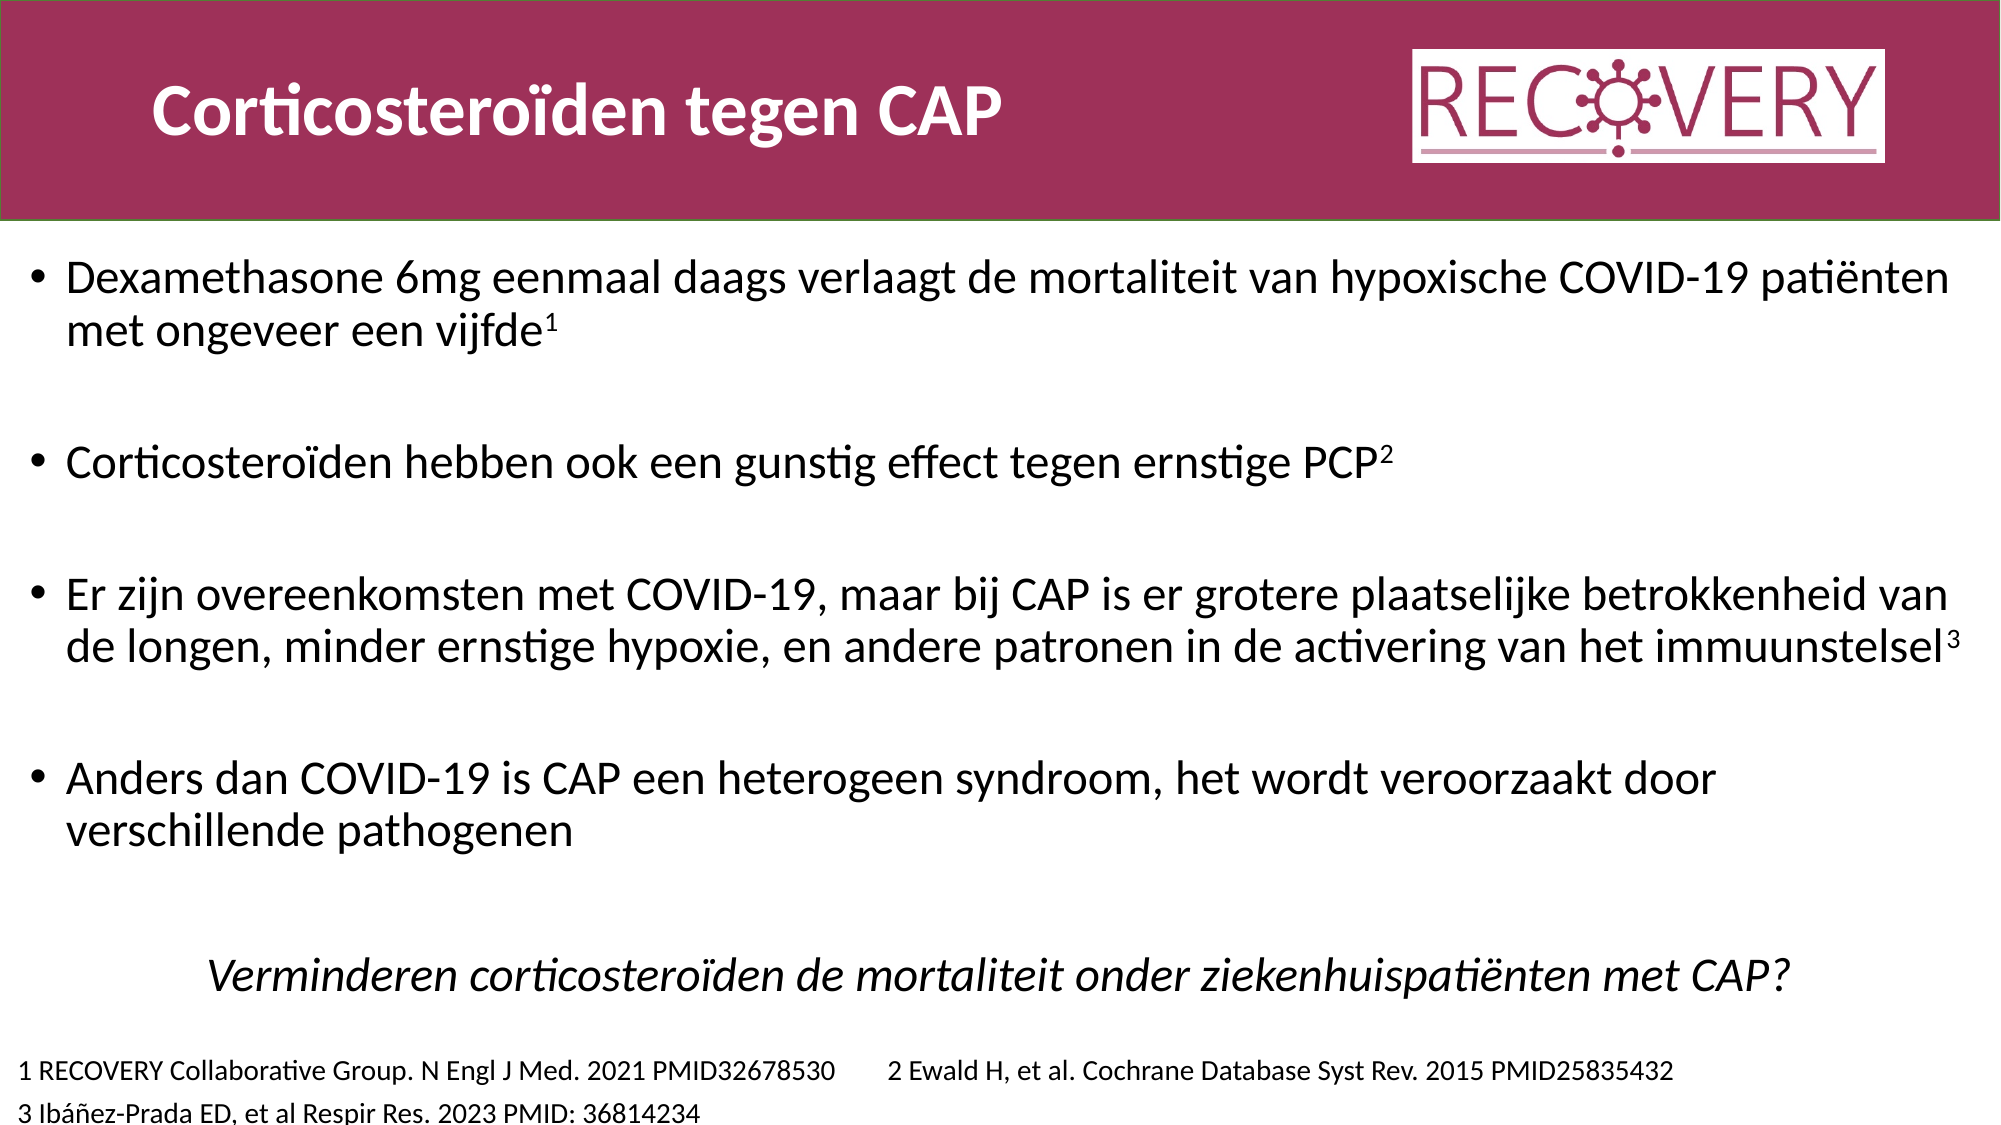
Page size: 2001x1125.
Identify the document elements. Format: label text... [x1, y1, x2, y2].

list Dexamethasone 6mg eenmaal daags verlaagt de mortaliteit van hypoxische COVID-19 patiënten met ongeveer een vijfde1 Corticosteroïden hebben ook een gunstig effect tegen ernstige PCP2 Er zijn overeenkomsten met COVID-19, maar bij CAP is er grotere plaatselijke betrokkenheid van de longen, minder ernstige hypoxie, en andere patronen in de activering van het immuunstelsel3 Anders dan COVID-19 is CAP een heterogeen syndroom, het wordt veroorzaakt door verschillende pathogenen Verminderen corticosteroïden de mortaliteit onder ziekenhuispatiënten met CAP? [14, 244, 1986, 1044]
text_box 1 RECOVERY Collaborative Group. N Engl J Med. 2021 PMID32678530 2 Ewald H, et al. Cochrane Database Syst Rev. 2015 PMID25835432 3 Ibáñez-Prada ED, et al Respir Res. 2023 PMID: 36814234 [2, 1043, 1697, 1125]
picture [1423, 49, 1885, 163]
title Corticosteroïden tegen CAP [137, 2, 1423, 220]
